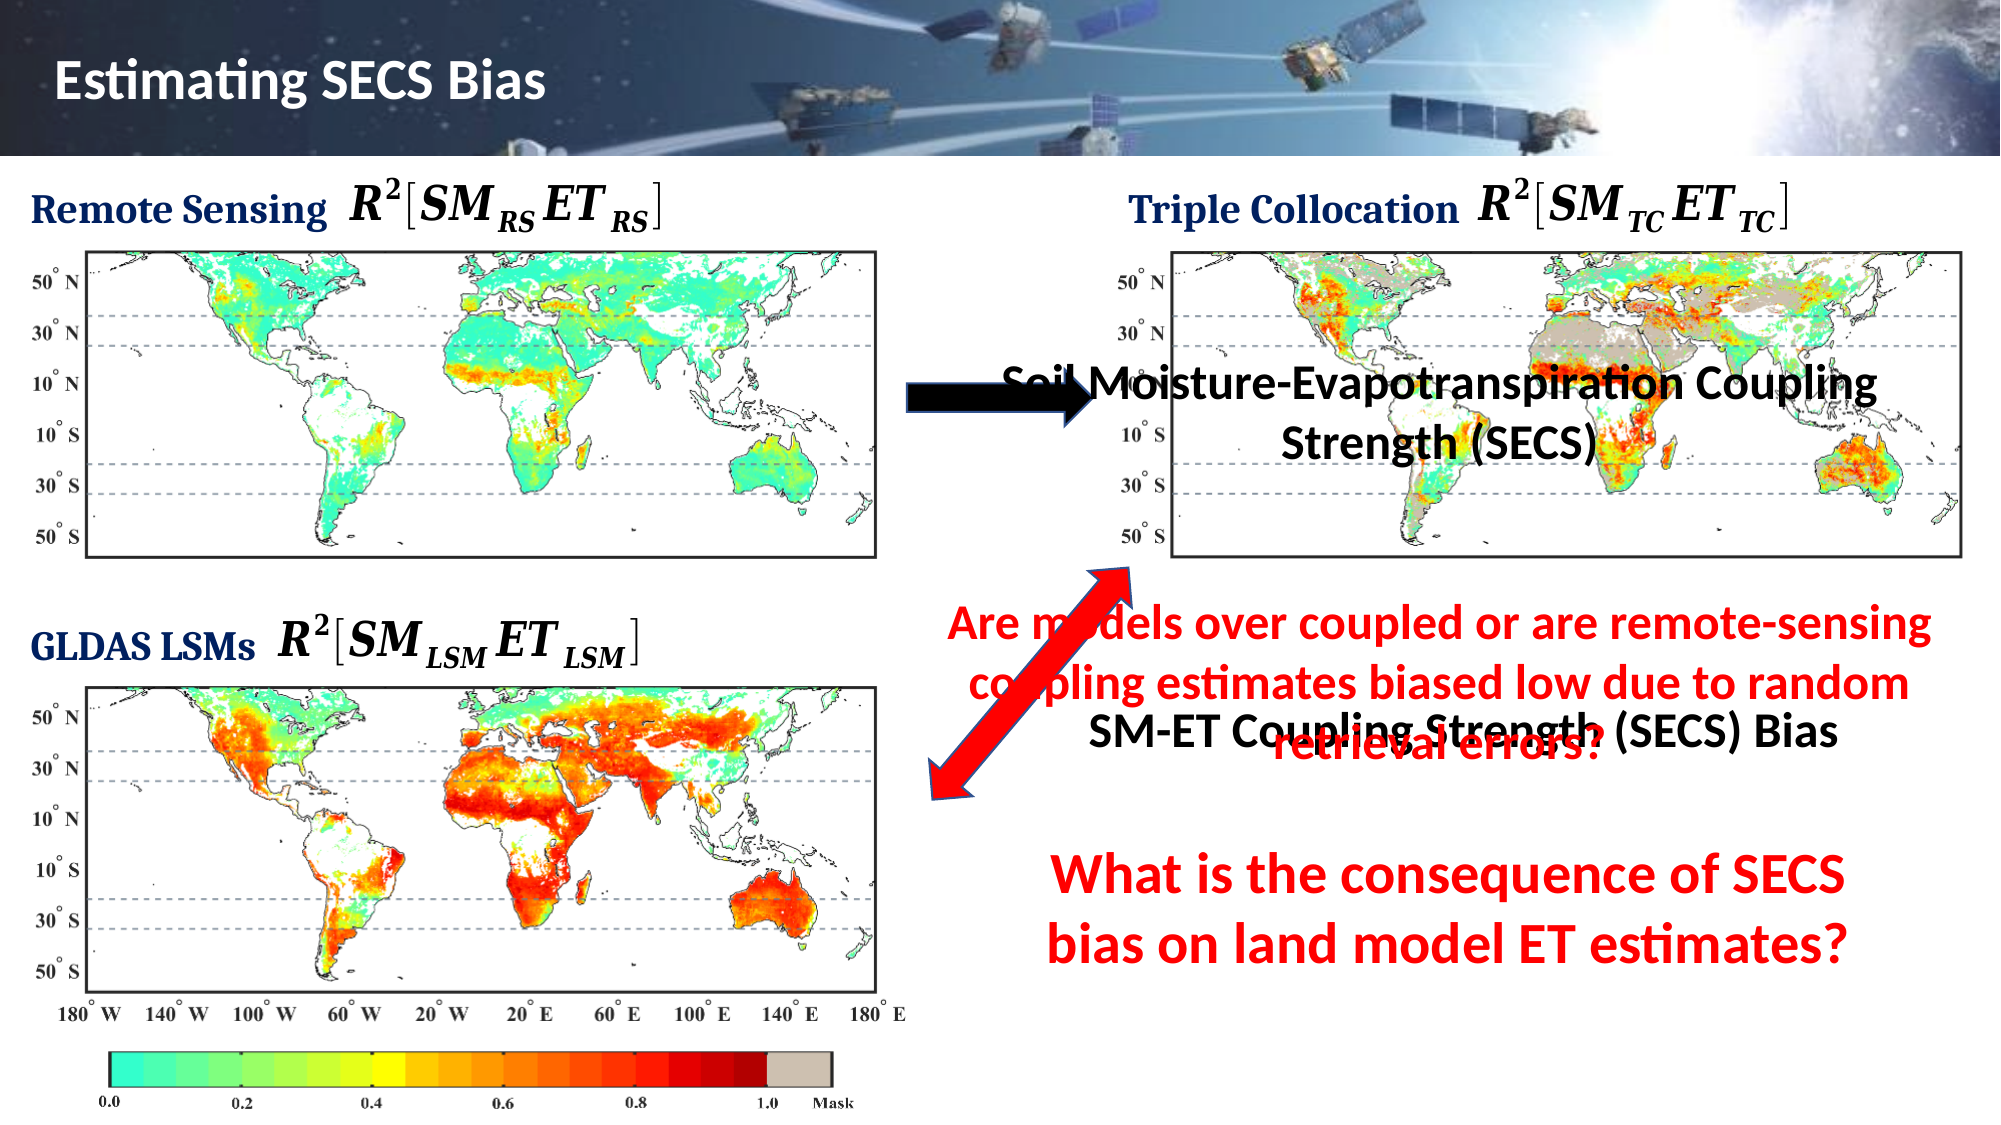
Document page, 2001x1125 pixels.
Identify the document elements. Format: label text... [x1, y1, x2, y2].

text_box Remote Sensing [15, 174, 343, 240]
picture [10, 676, 911, 1027]
text_box GLDAS LSMs [15, 611, 272, 676]
picture [10, 243, 906, 562]
text_box [929, 777, 976, 801]
text_box What is the consequence of SECS bias on land model ET estimates? [1025, 827, 1872, 983]
picture [93, 1044, 863, 1116]
text_box Estimating SECS Bias [39, 33, 1478, 119]
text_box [906, 171, 1997, 563]
text_box Soil Moisture-Evapotranspiration Coupling Strength (SECS) Are models over coupled or are remote-sensing coupling estimates biased low due to random retrieval errors? [915, 563, 1965, 777]
